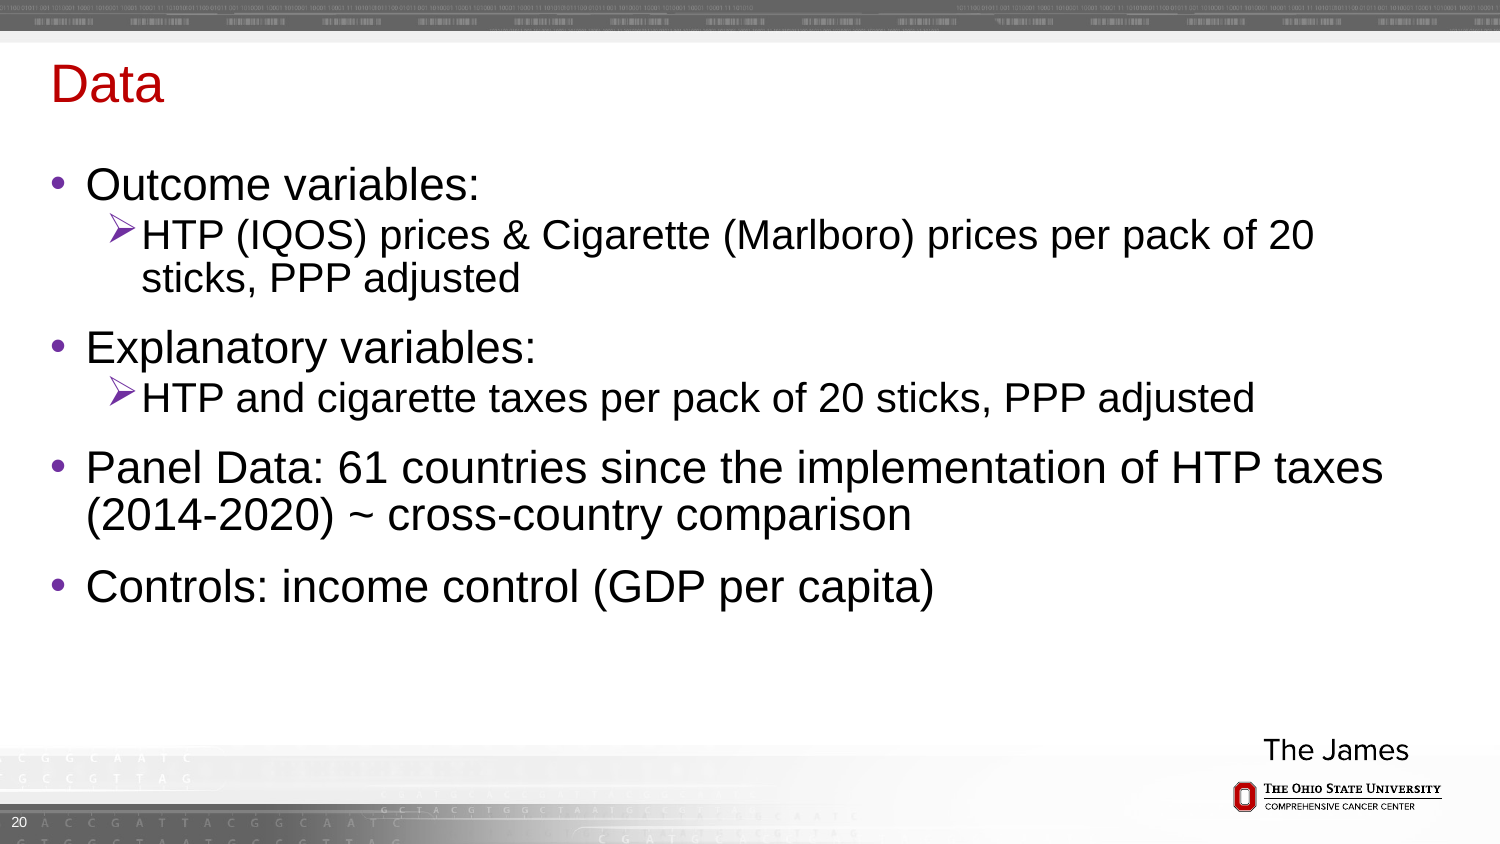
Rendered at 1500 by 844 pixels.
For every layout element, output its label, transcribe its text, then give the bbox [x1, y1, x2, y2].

picture [0, 0, 1500, 47]
list Outcome variables: HTP (IQOS) prices & Cigarette (Marlboro) prices per pack of 20 sticks, PPP adjusted Explanatory variables: HTP and cigarette taxes per pack of 20 sticks, PPP adjusted Panel Data: 61 countries since the implementation of HTP taxes (2014-2020) ~ cross-country comparison Controls: income control (GDP per capita) [38, 157, 1443, 707]
title Data [38, 52, 1443, 155]
picture [0, 739, 1500, 844]
slide_number 20 [0, 791, 119, 837]
